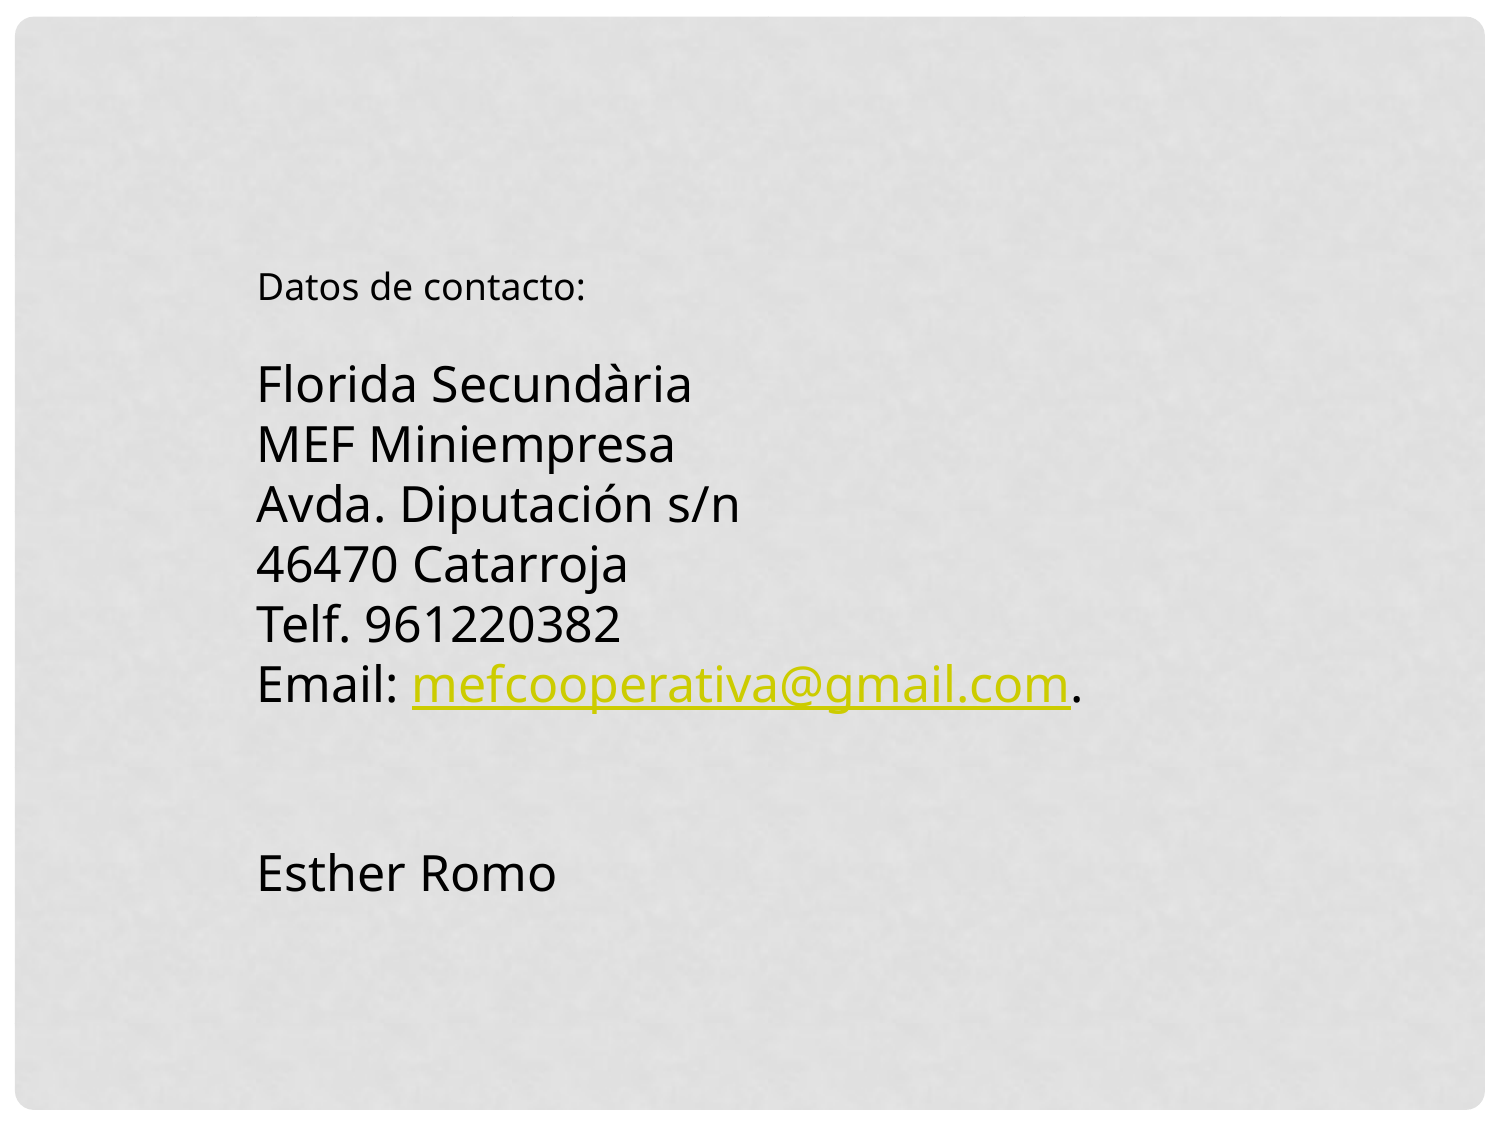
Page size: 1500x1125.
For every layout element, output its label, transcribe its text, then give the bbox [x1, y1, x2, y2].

text_box Datos de contacto: Florida Secundària MEF Miniempresa Avda. Diputación s/n 46470 Catarroja Telf. 961220382 Email: mefcooperativa@gmail.com. Esther Romo [242, 255, 1211, 969]
